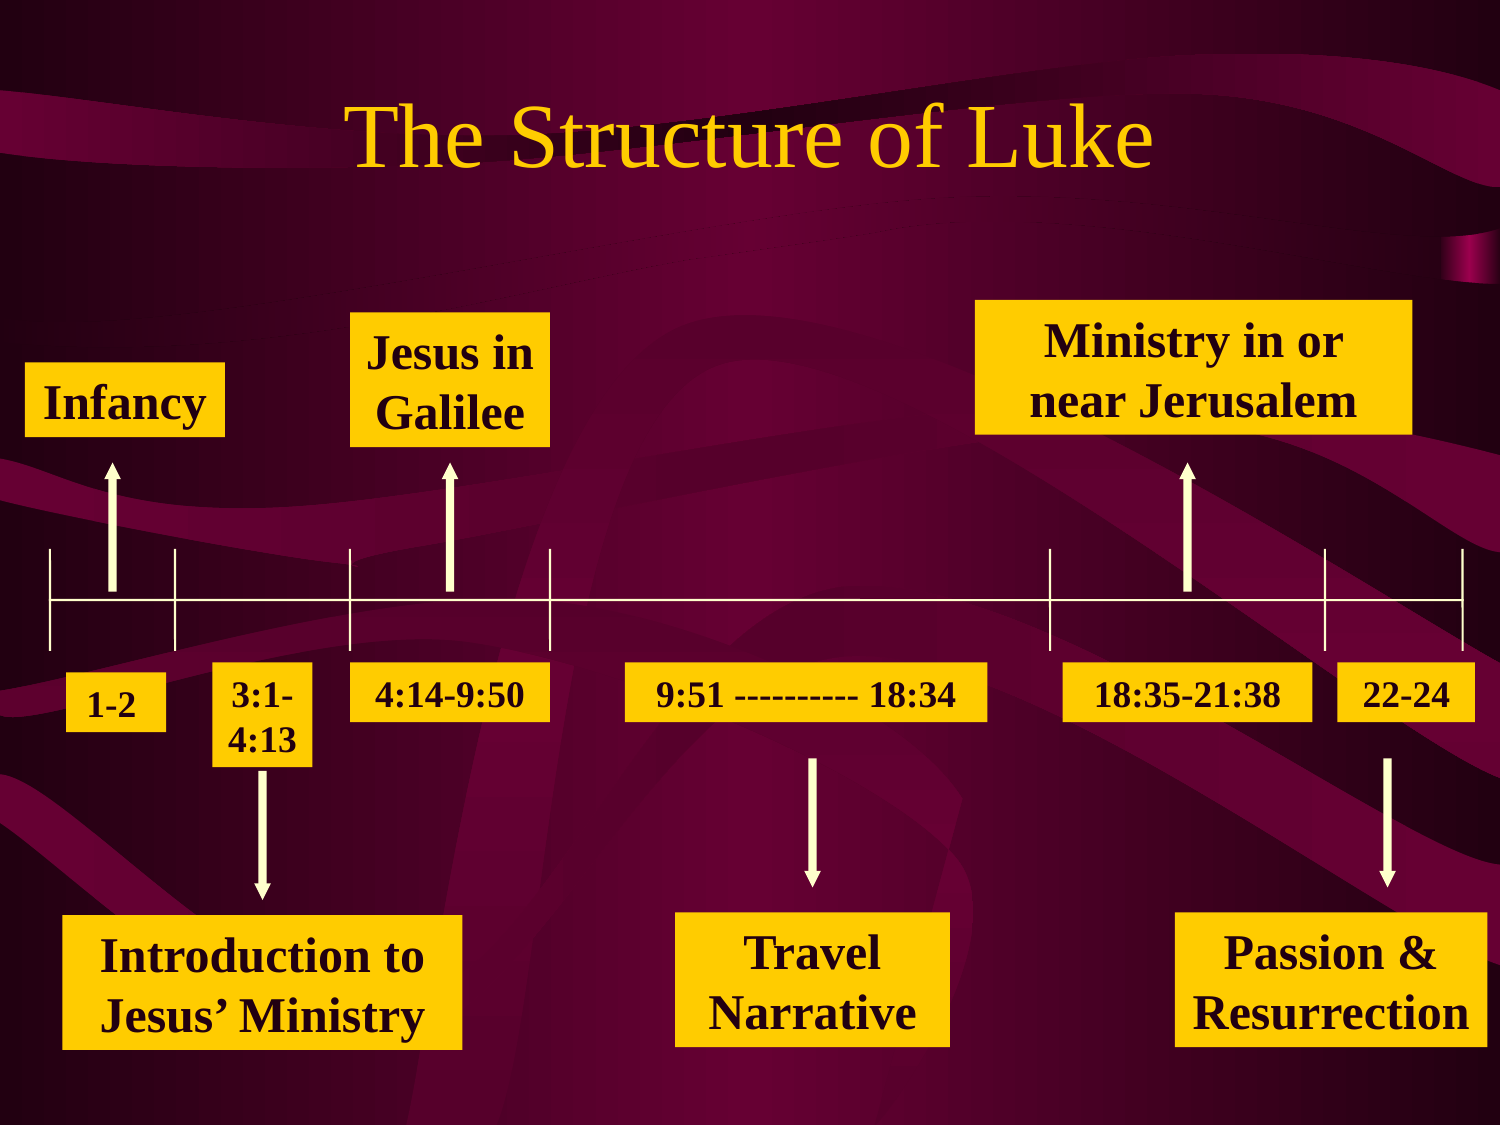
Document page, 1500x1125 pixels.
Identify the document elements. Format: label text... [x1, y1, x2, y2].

text_box 9:51 ---------- 18:34 [624, 662, 988, 723]
text_box [1183, 462, 1192, 588]
title The Structure of Luke [112, 37, 1388, 225]
text_box [1383, 762, 1392, 888]
text_box Passion & Resurrection [1174, 912, 1488, 1048]
text_box Infancy [24, 362, 225, 438]
text_box 18:35-21:38 [1062, 662, 1313, 723]
text_box Introduction to Jesus’ Ministry [62, 915, 463, 1050]
text_box [108, 462, 117, 588]
text_box 4:14-9:50 [350, 662, 550, 723]
text_box 22-24 [1337, 662, 1475, 723]
text_box [445, 462, 455, 588]
text_box 3:1-4:13 [212, 662, 313, 768]
text_box Jesus in Galilee [350, 312, 550, 448]
text_box [808, 762, 817, 888]
text_box Ministry in or near Jerusalem [974, 299, 1413, 435]
text_box 1-2 [66, 672, 167, 733]
text_box [258, 774, 267, 901]
text_box Travel Narrative [675, 912, 950, 1048]
